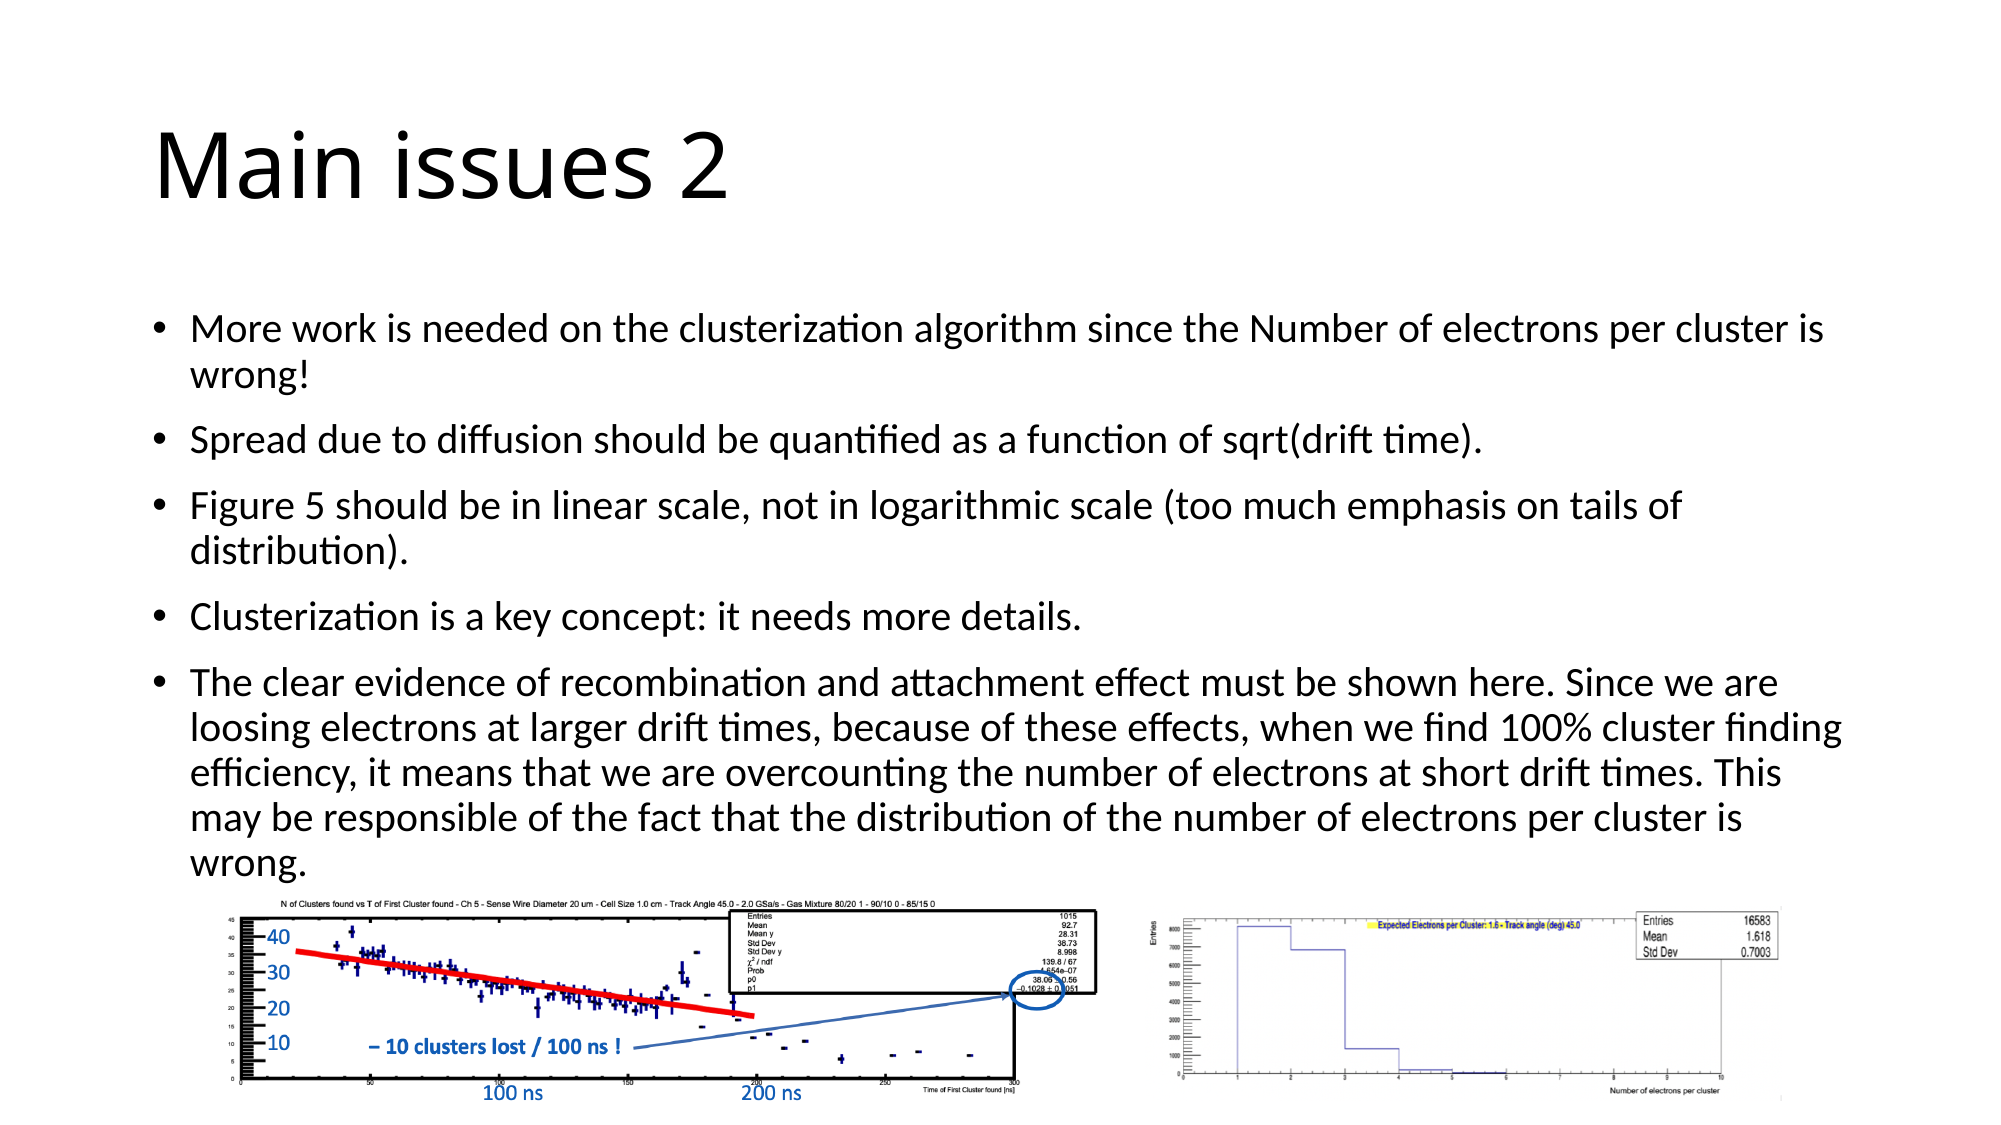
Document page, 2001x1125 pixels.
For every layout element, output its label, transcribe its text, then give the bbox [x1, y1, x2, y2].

picture [1145, 904, 1784, 1101]
list More work is needed on the clusterization algorithm since the Number of electrons per cluster is wrong! Spread due to diffusion should be quantified as a function of sqrt(drift time). Figure 5 should be in linear scale, not in logarithmic scale (too much emphasis on tails of distribution). Clusterization is a key concept: it needs more details. The clear evidence of recombination and attachment effect must be shown here. Since we are loosing electrons at larger drift times, because of these effects, when we find 100% cluster finding efficiency, it means that we are overcounting the number of electrons at short drift times. This may be responsible of the fact that the distribution of the number of electrons per cluster is wrong. [137, 299, 1863, 1089]
title Main issues 2 [137, 59, 1863, 278]
picture [226, 892, 1101, 1101]
